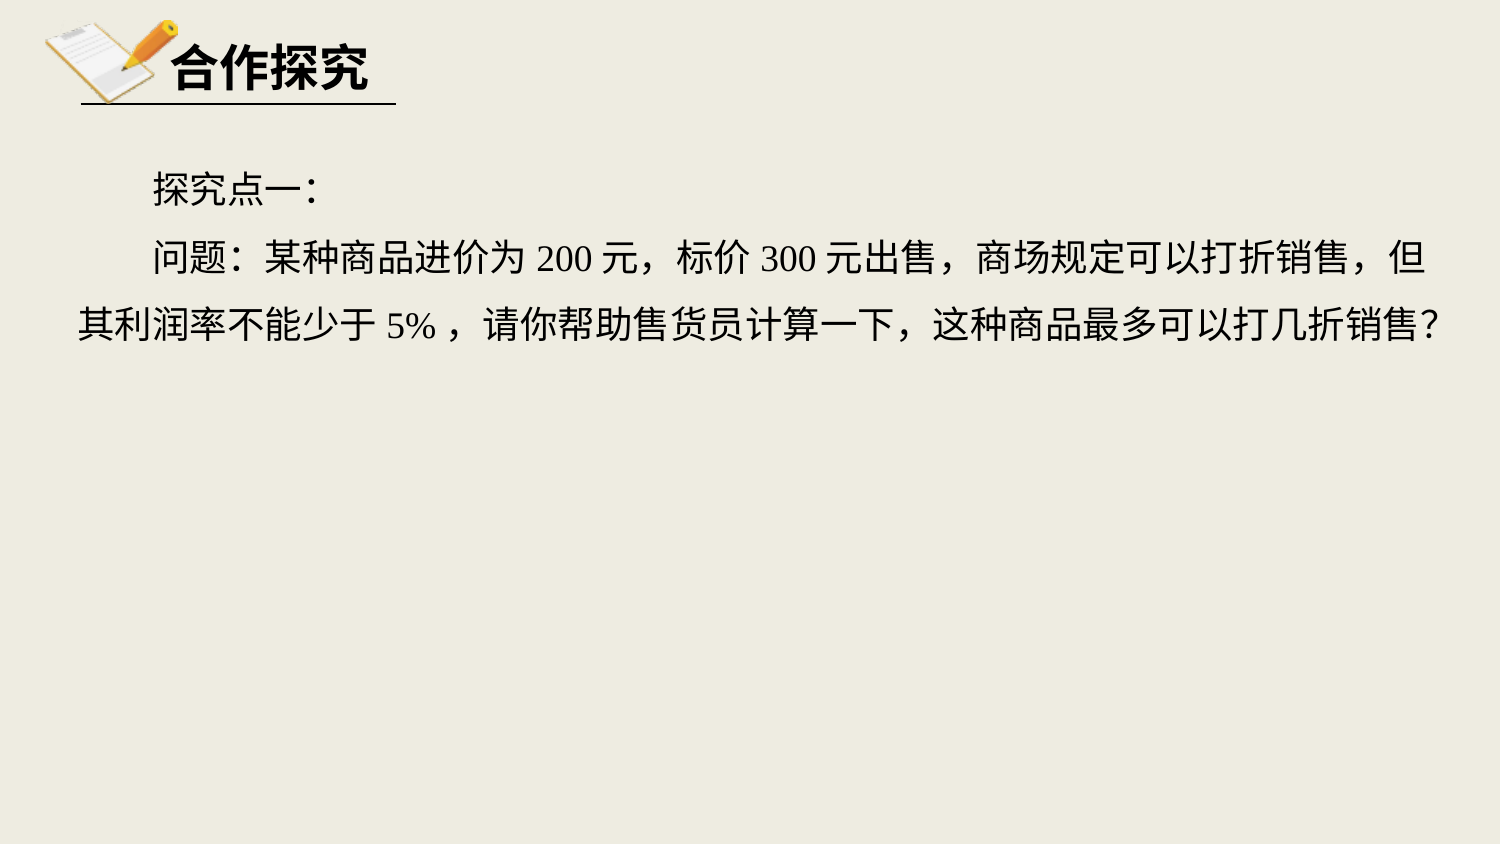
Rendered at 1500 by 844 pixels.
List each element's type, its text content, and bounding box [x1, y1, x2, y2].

text_box 探究点一： 问题：某种商品进价为200元，标价300元出售，商场规定可以打折销售，但其利润率不能少于5%，请你帮助售货员计算一下，这种商品最多可以打几折销售？ [62, 136, 1475, 354]
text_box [44, 19, 396, 105]
